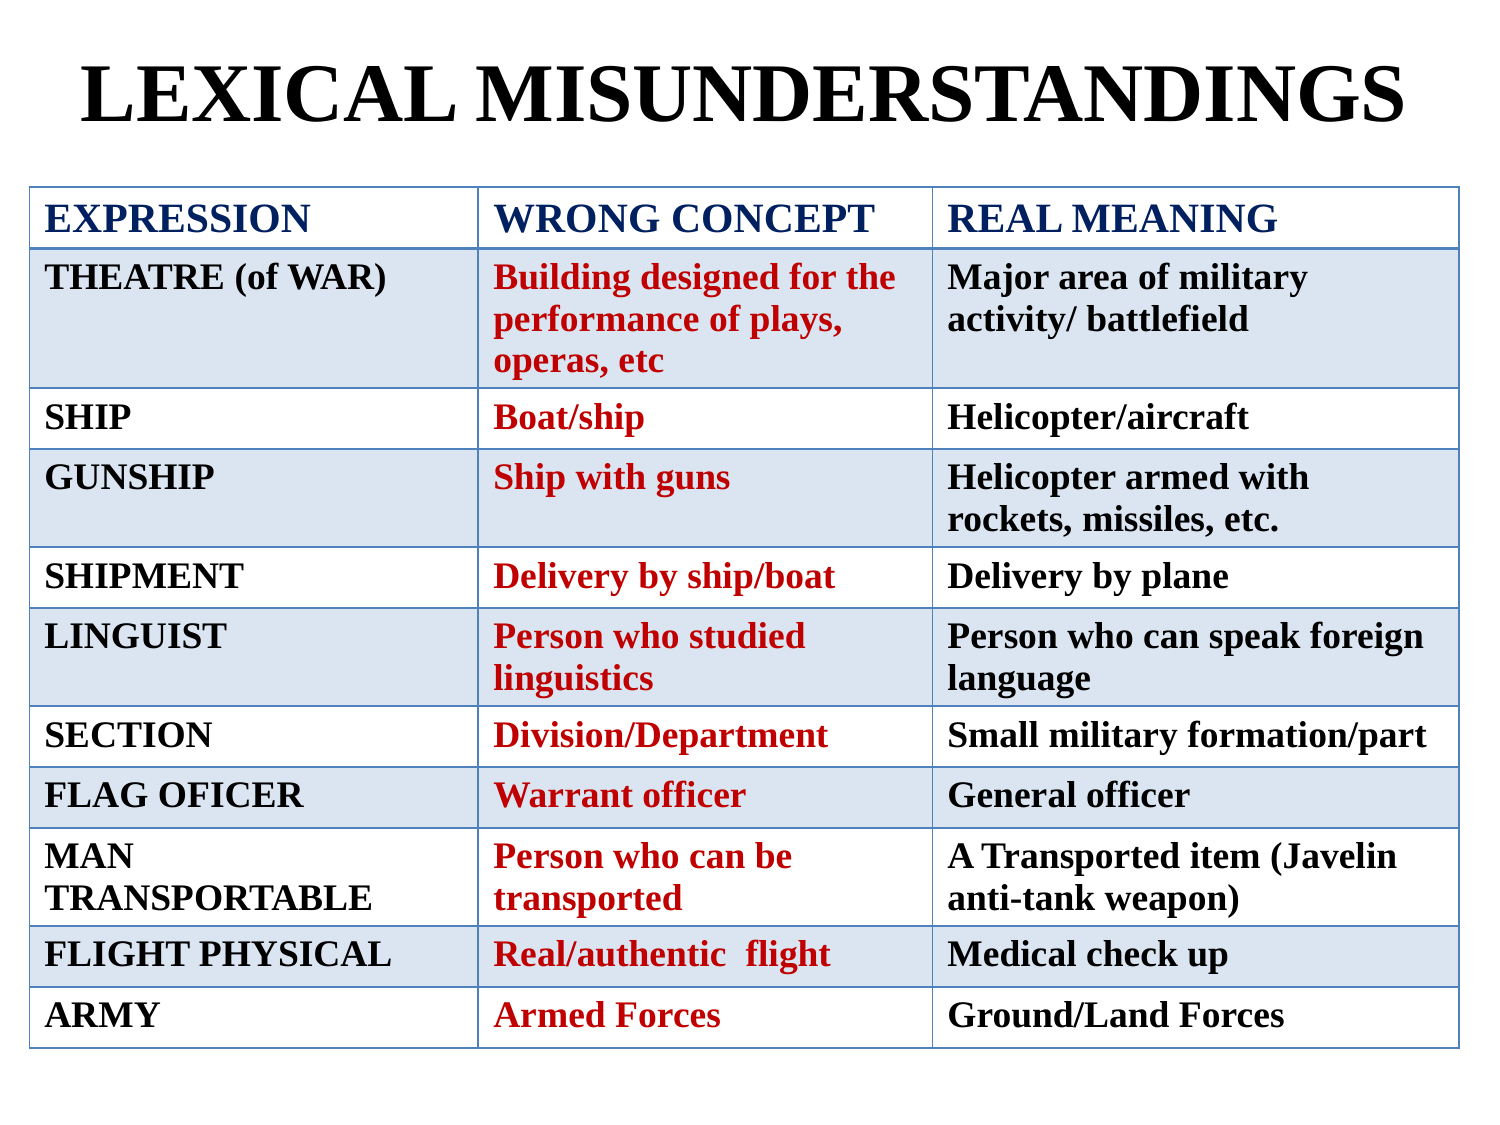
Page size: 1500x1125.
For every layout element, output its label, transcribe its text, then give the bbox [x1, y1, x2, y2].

table_cell Person who can speak foreign language [933, 609, 1458, 705]
table_cell Helicopter armed with rockets, missiles, etc. [933, 450, 1458, 546]
table_cell Warrant officer [479, 768, 932, 827]
table_cell Armed Forces [479, 988, 932, 1047]
table_cell Ground/Land Forces [933, 988, 1458, 1047]
text_box LEXICAL MISUNDERSTANDINGS [29, 31, 1459, 146]
table_header EXPRESSION [30, 188, 477, 247]
table_header WRONG CONCEPT [479, 188, 932, 247]
table_cell General officer [933, 768, 1458, 827]
table_cell SHIP [30, 389, 477, 448]
table_cell MAN TRANSPORTABLE [30, 829, 477, 925]
table_header REAL MEANING [933, 188, 1458, 247]
table_cell Medical check up [933, 927, 1458, 986]
table_cell A Transported item (Javelin anti-tank weapon) [933, 829, 1458, 925]
table_cell Delivery by ship/boat [479, 548, 932, 607]
table_cell FLAG OFICER [30, 768, 477, 827]
table_cell Small military formation/part [933, 707, 1458, 766]
table_cell Delivery by plane [933, 548, 1458, 607]
table_cell SECTION [30, 707, 477, 766]
table_cell FLIGHT PHYSICAL [30, 927, 477, 986]
table_cell Real/authentic flight [479, 927, 932, 986]
table_cell Division/Department [479, 707, 932, 766]
table_cell Helicopter/aircraft [933, 389, 1458, 448]
table_cell Ship with guns [479, 450, 932, 546]
table_cell SHIPMENT [30, 548, 477, 607]
table_cell GUNSHIP [30, 450, 477, 546]
table_cell Person who studied linguistics [479, 609, 932, 705]
table_cell Boat/ship [479, 389, 932, 448]
table_cell Major area of military activity/ battlefield [933, 250, 1458, 387]
table_cell Person who can be transported [479, 829, 932, 925]
table_cell LINGUIST [30, 609, 477, 705]
table_cell ARMY [30, 988, 477, 1047]
table_cell THEATRE (of WAR) [30, 250, 477, 387]
table_cell Building designed for the performance of plays, operas, etc [479, 250, 932, 387]
